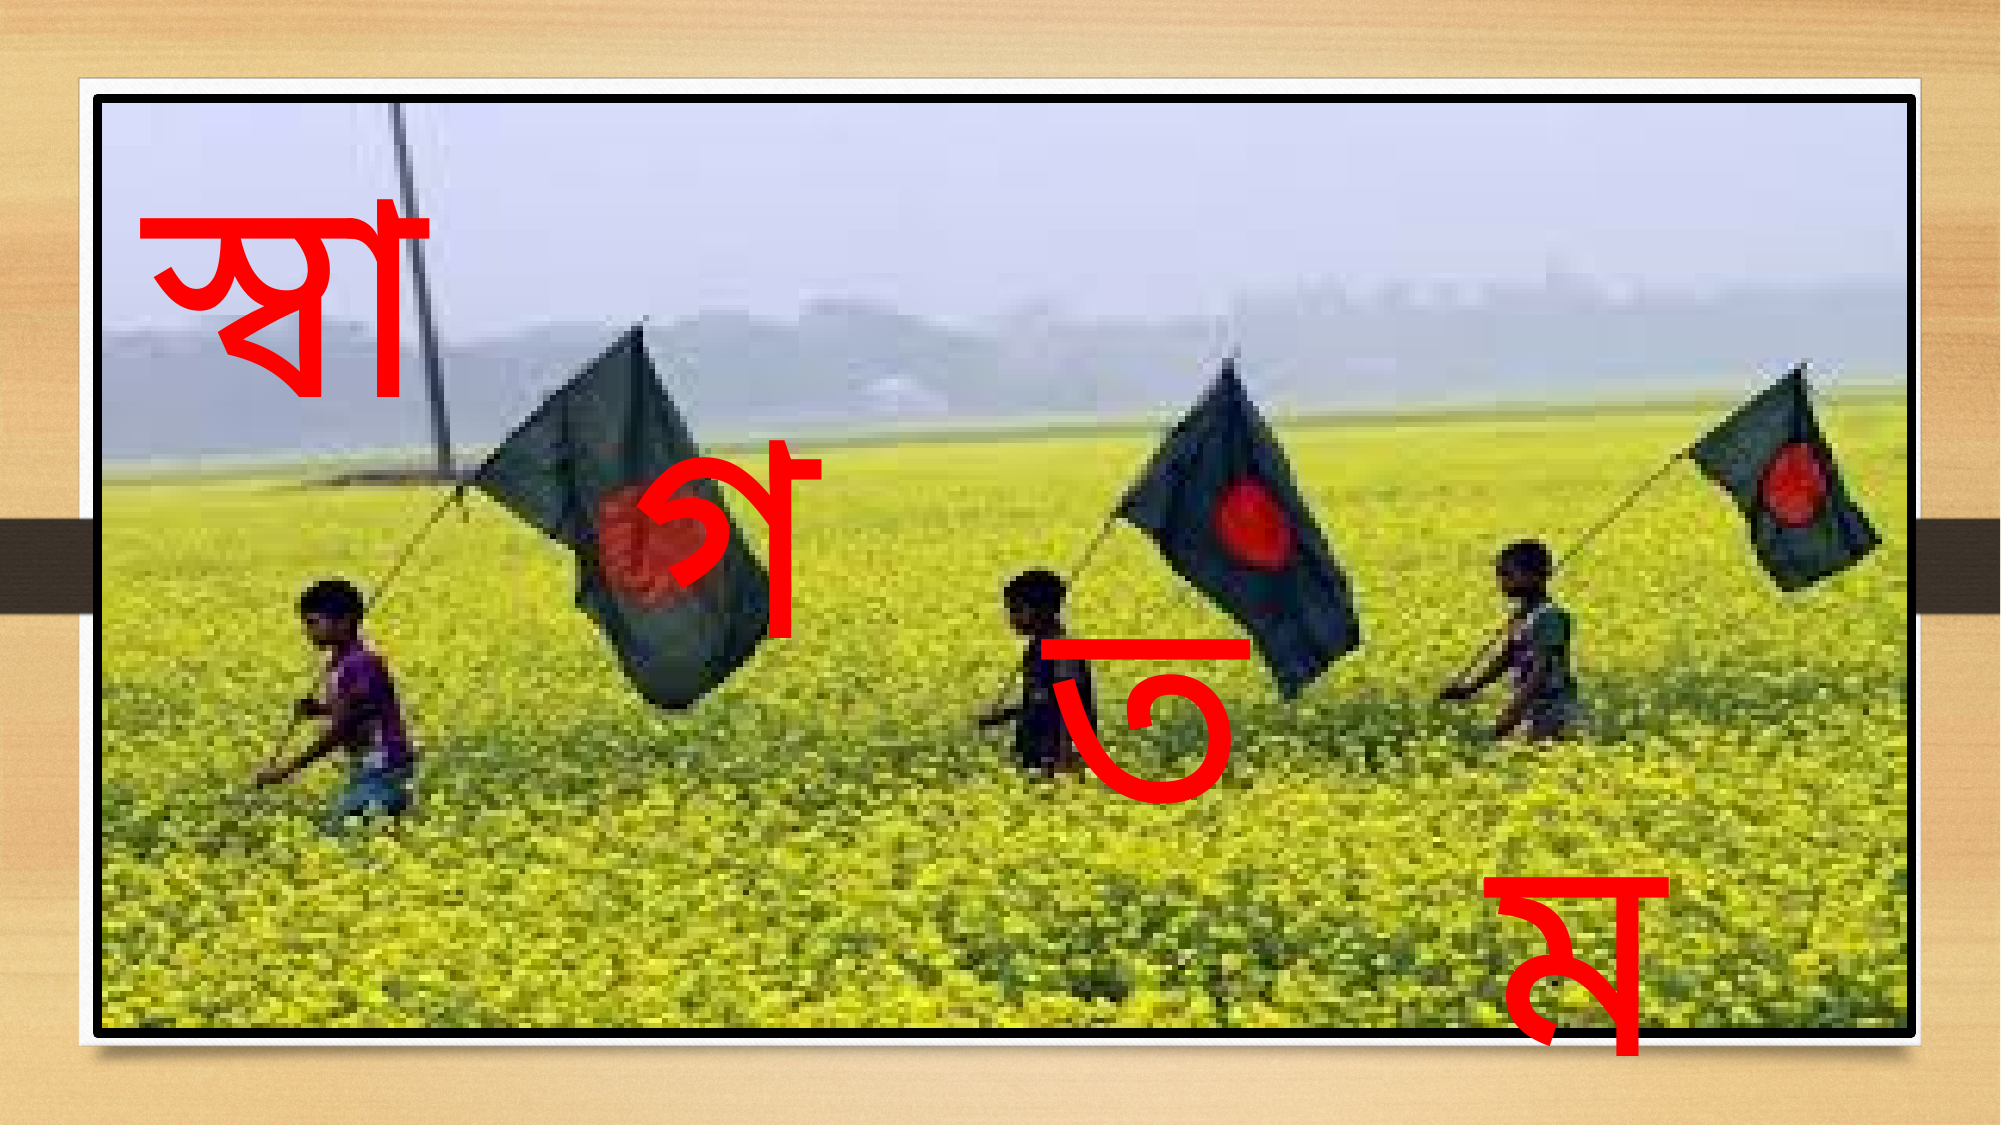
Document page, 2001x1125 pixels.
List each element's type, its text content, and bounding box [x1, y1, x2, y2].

text_box ম [1473, 761, 2000, 1122]
picture [0, 0, 2001, 1125]
